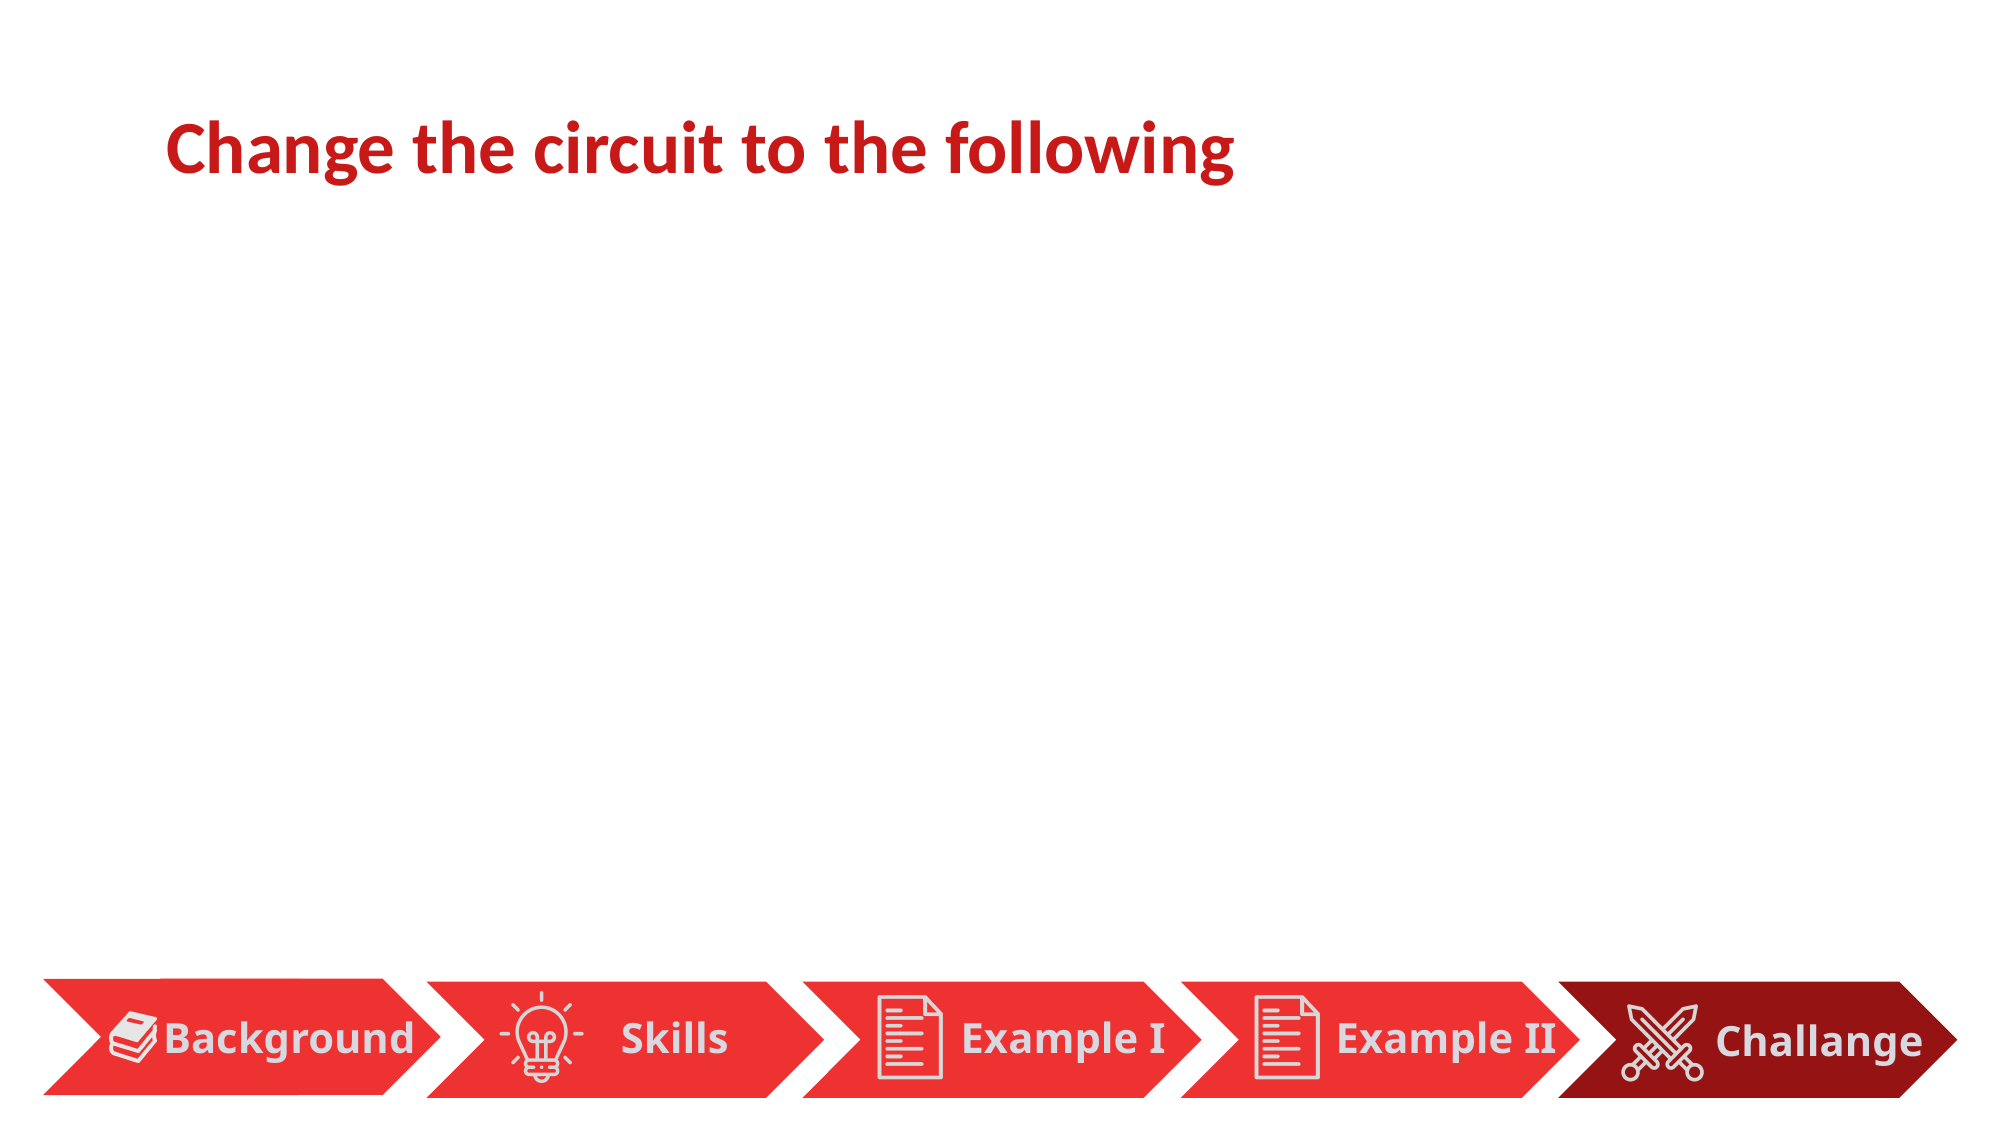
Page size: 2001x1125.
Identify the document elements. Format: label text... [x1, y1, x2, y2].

picture [2, 951, 2000, 1125]
title Change the circuit to the following [165, 113, 1819, 232]
